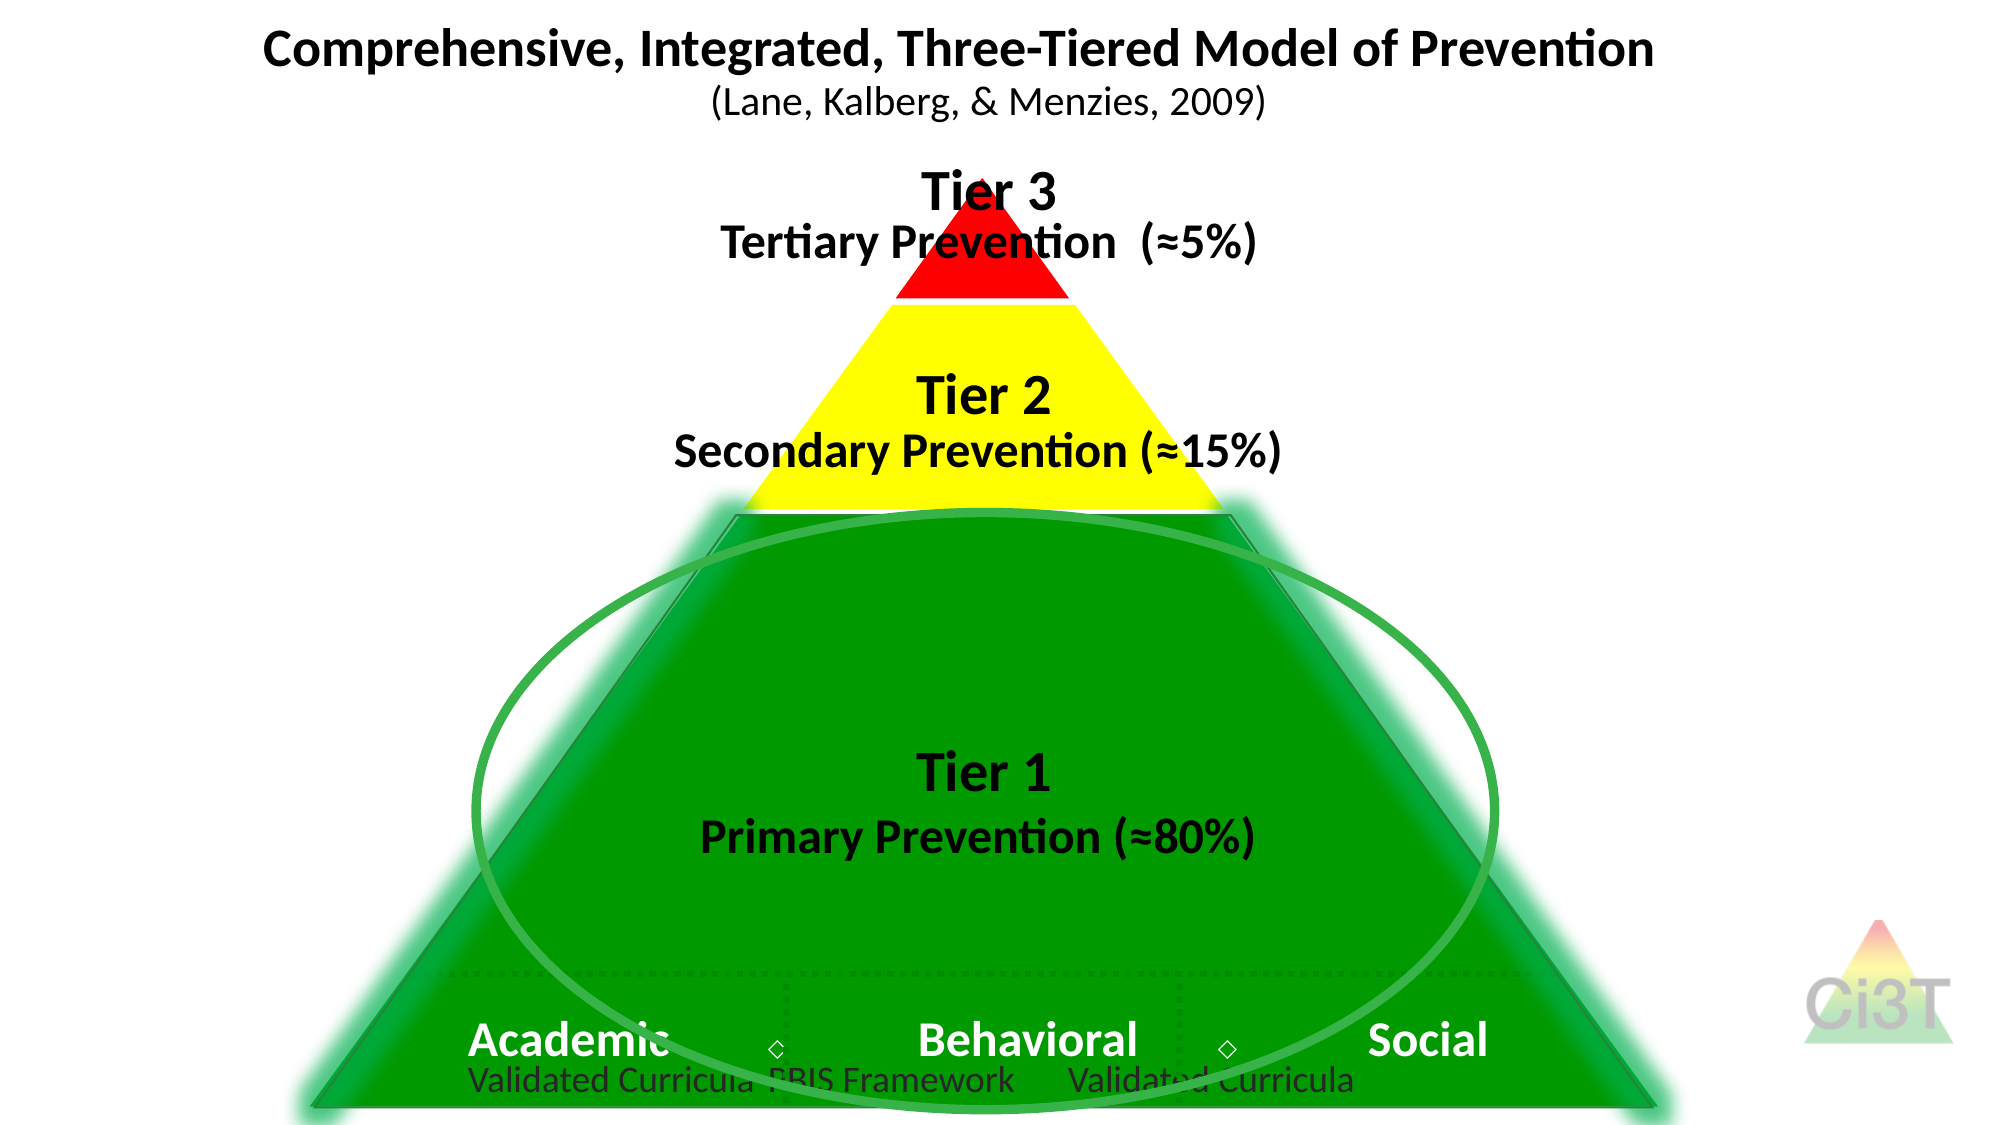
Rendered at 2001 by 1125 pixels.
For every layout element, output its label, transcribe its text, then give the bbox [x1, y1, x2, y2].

text_box Comprehensive, Integrated, Three-Tiered Model of Prevention [210, 4, 1711, 136]
text_box (Lane, Kalberg, & Menzies, 2009) [695, 66, 1283, 131]
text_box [303, 145, 1665, 1110]
